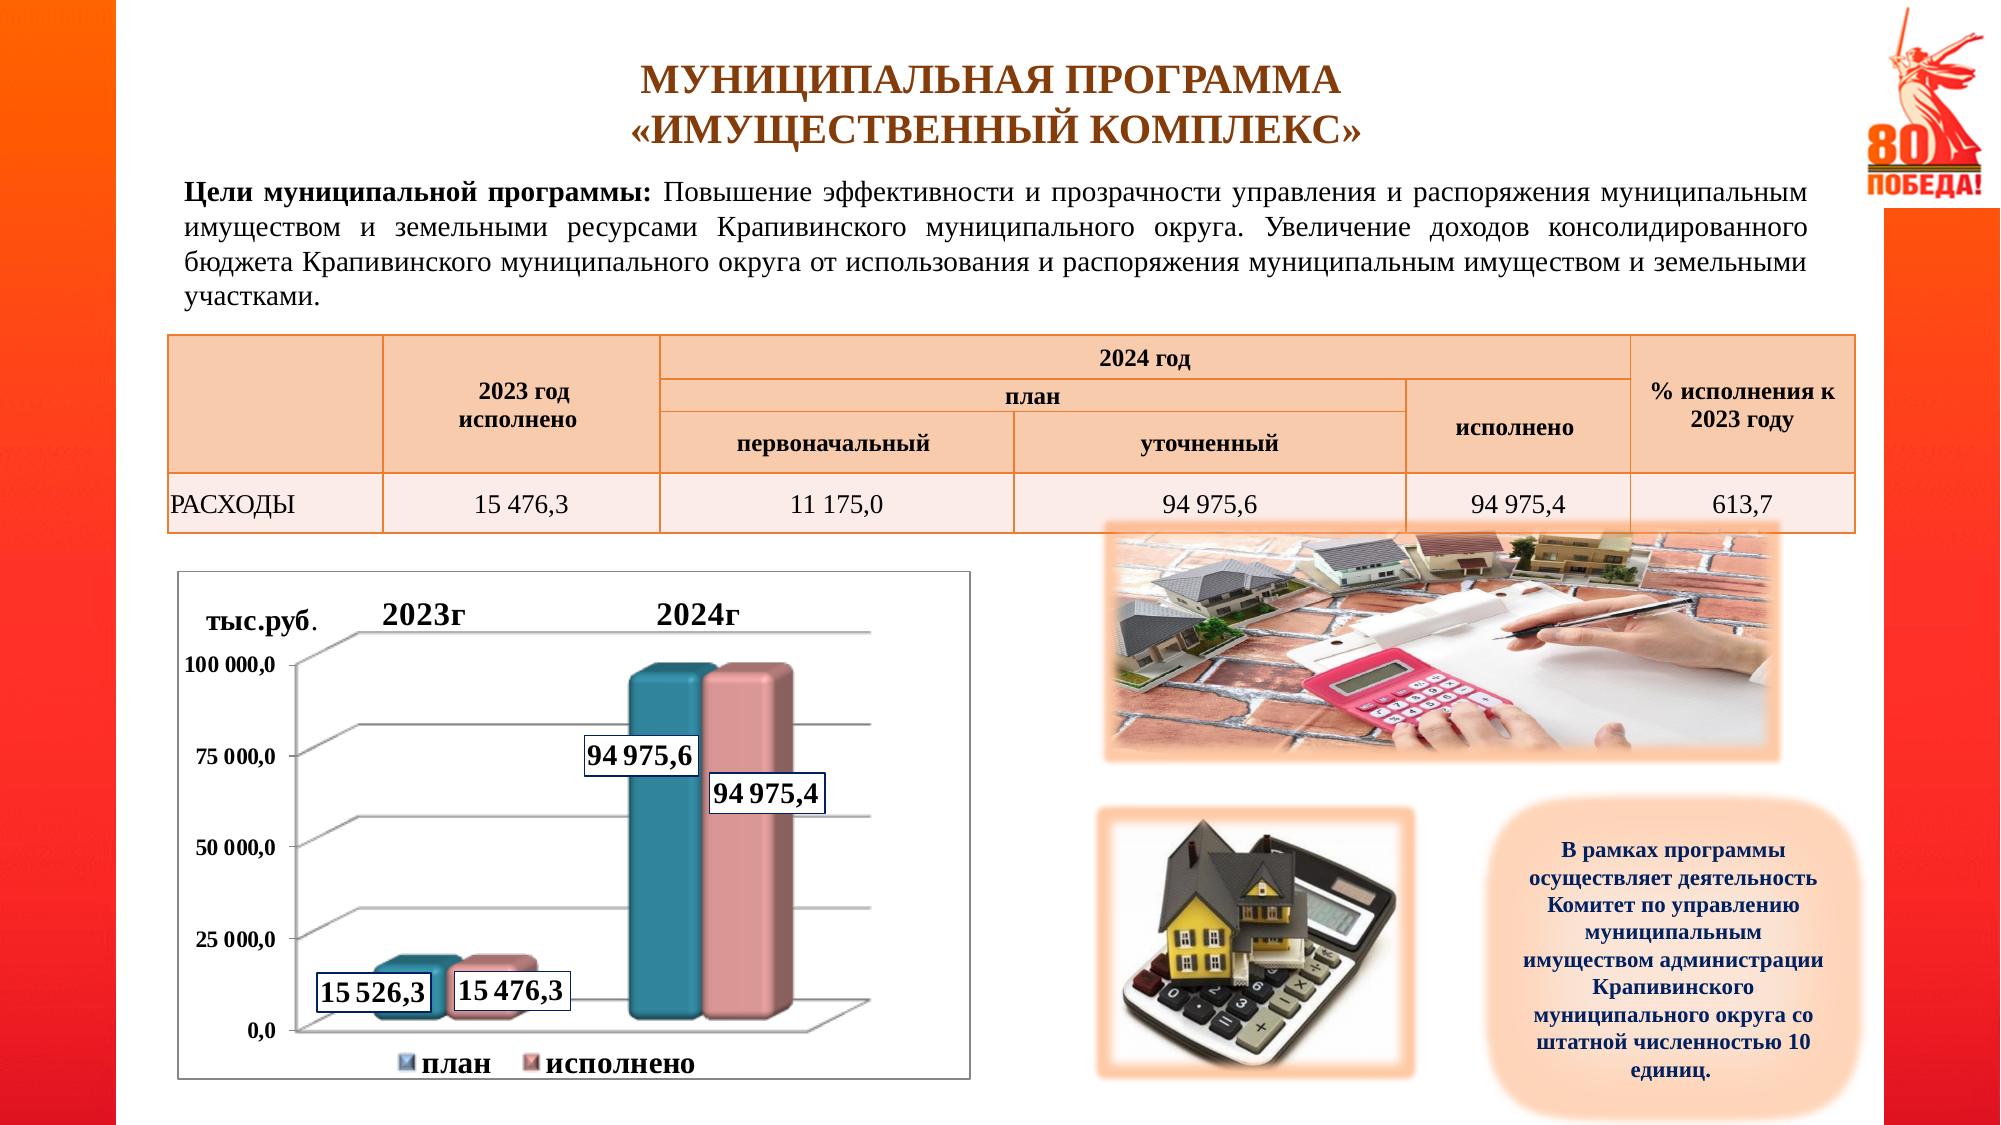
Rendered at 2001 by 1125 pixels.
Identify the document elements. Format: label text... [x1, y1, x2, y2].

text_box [169, 562, 978, 1087]
table_cell исполнено [1407, 380, 1630, 472]
text_box В рамках программы осуществляет деятельность Комитет по управлению муниципальным имуществом администрации Крапивинского муниципального округа со штатной численностью 10 единиц. [1576, 886, 1772, 1031]
table_cell 94 975,6 [1015, 474, 1405, 532]
picture [0, 0, 116, 1125]
text_box Цели муниципальной программы: Повышение эффективности и прозрачности управления и распоряжения муниципальным имуществом и земельными ресурсами Крапивинского муниципального округа. Увеличение доходов консолидированного бюджета Крапивинского муниципального округа от использования и распоряжения муниципальным имуществом и земельными участками. [169, 164, 1824, 320]
table_cell план [661, 380, 1405, 411]
table_header 2023 год исполнено [384, 336, 659, 472]
table_cell Безвозмездные поступления [1505, 815, 1844, 1102]
table_cell 15 476,3 [384, 474, 659, 532]
picture [1101, 812, 1410, 1074]
table_cell 613,7 [1631, 474, 1854, 532]
table_cell 94 975,4 [1407, 474, 1630, 517]
table_header % исполнения к 2023 году [1631, 336, 1854, 472]
title МУНИЦИПАЛЬНАЯ ПРОГРАММА «ИМУЩЕСТВЕННЫЙ КОМПЛЕКС» [211, 38, 1782, 164]
table_cell 1 524 658,6 [1515, 825, 1834, 1092]
table_cell РАСХОДЫ [169, 474, 382, 532]
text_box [1560, 870, 1789, 1047]
table_cell уточненный [1015, 412, 1405, 472]
picture [1854, 0, 2000, 1125]
table_cell первоначальный [661, 412, 1013, 472]
picture [1107, 525, 1775, 756]
table_cell 11 175,0 [661, 474, 1013, 532]
table_header [169, 336, 382, 472]
table_header 2024 год [661, 336, 1630, 378]
